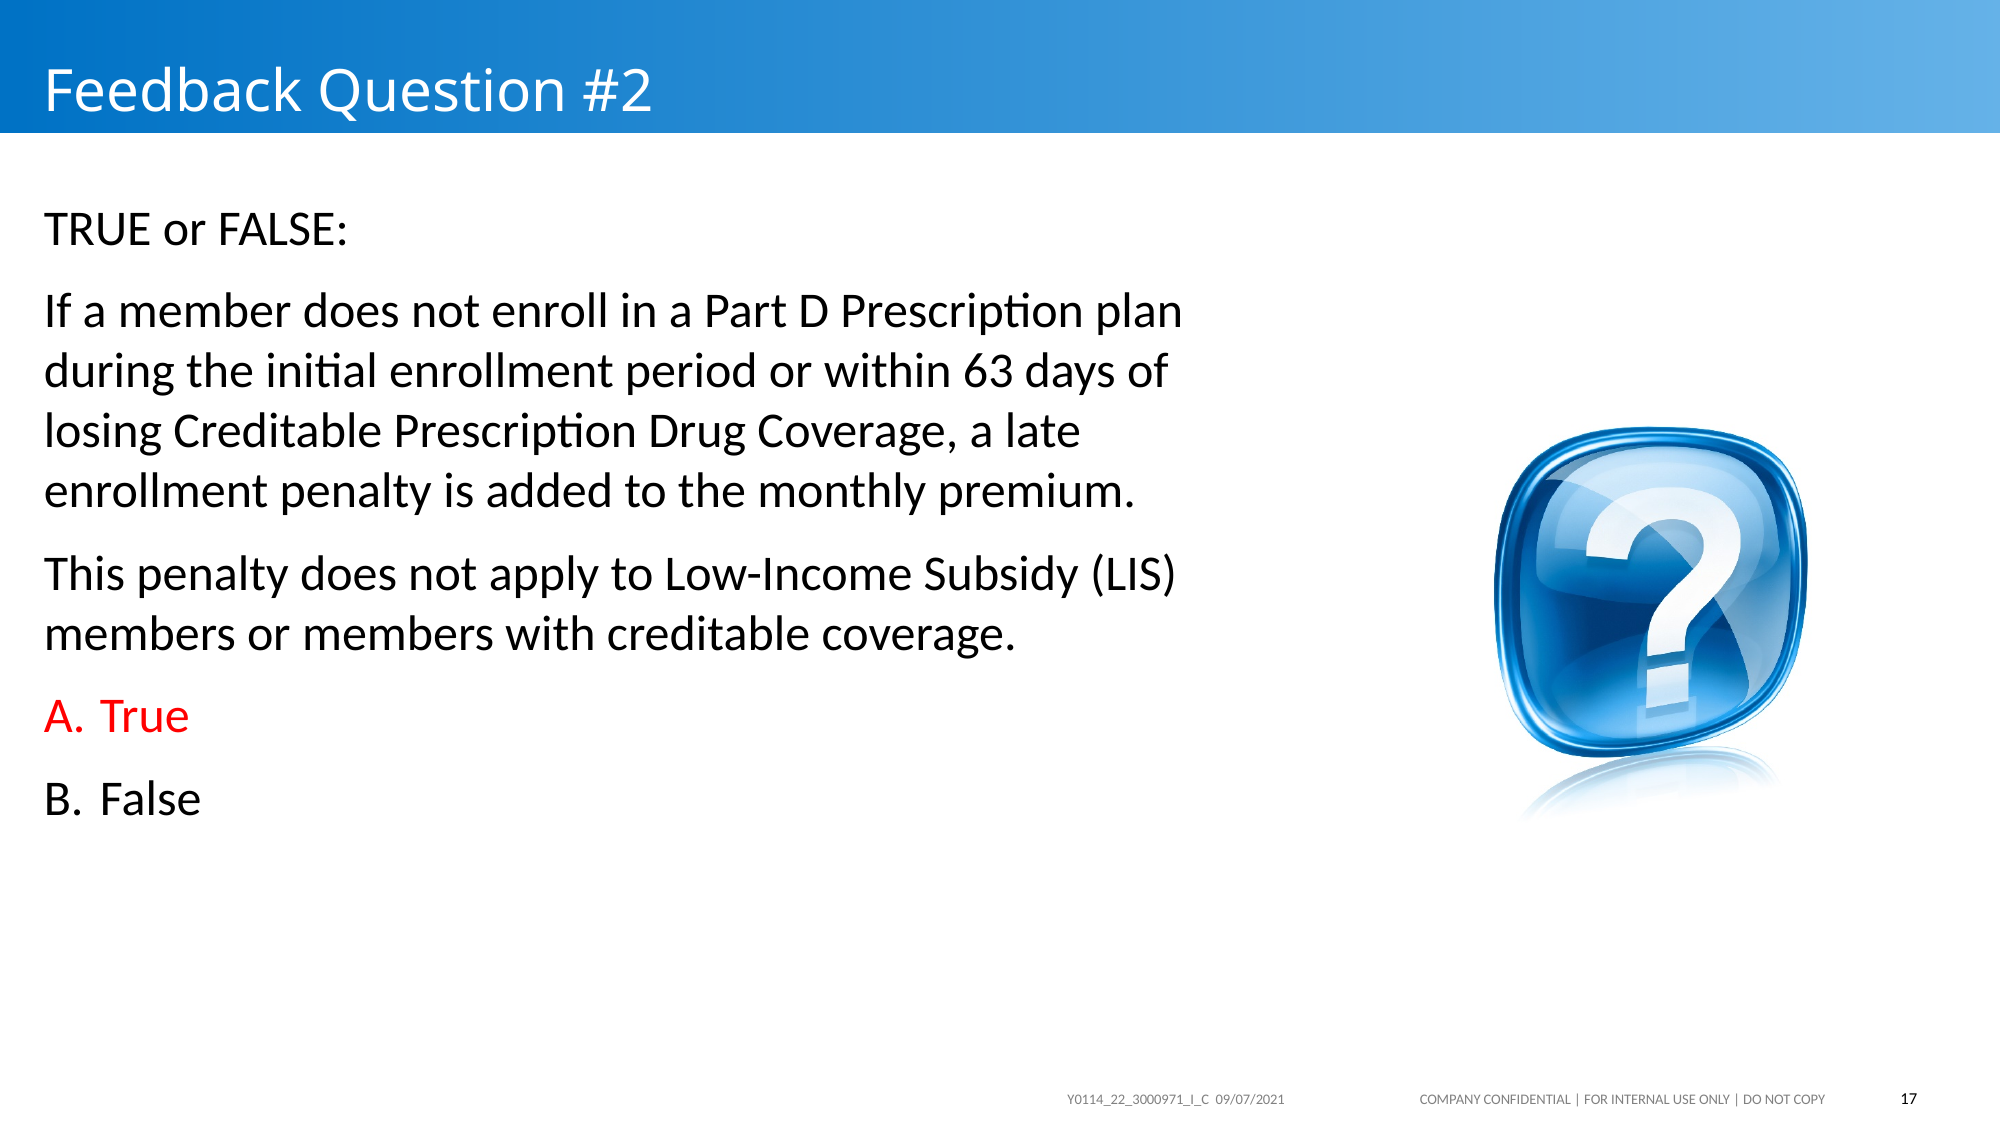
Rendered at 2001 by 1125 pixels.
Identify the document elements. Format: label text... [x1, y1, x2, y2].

slide_number 17 [1851, 1075, 1933, 1122]
picture [1428, 380, 1880, 831]
list TRUE or FALSE: If a member does not enroll in a Part D Prescription plan during the initial enrollment period or within 63 days of losing Creditable Prescription Drug Coverage, a late enrollment penalty is added to the monthly premium. This penalty does not apply to Low-Income Subsidy (LIS) members or members with creditable coverage. True False [43, 187, 1218, 1024]
title Feedback Question #2 [43, 0, 1769, 132]
